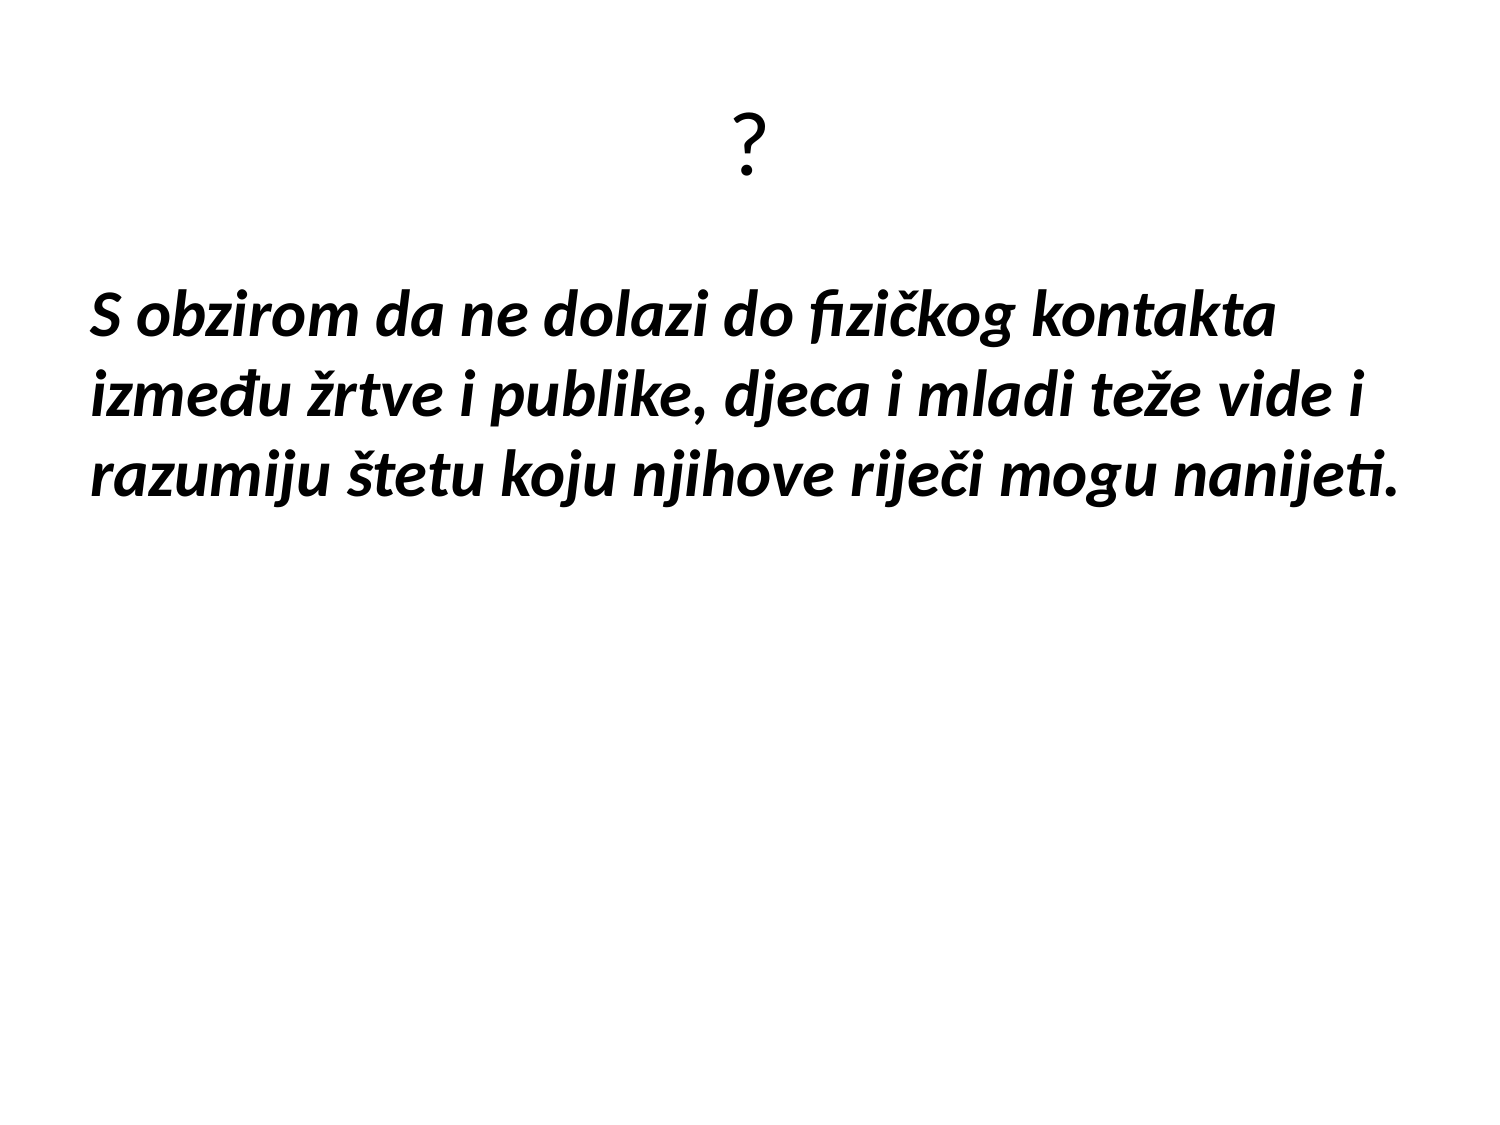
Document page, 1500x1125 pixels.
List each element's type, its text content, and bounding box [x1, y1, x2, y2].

title ? [75, 45, 1425, 233]
list S obzirom da ne dolazi do fizičkog kontakta između žrtve i publike, djeca i mladi teže vide i razumiju štetu koju njihove riječi mogu nanijeti. [75, 262, 1425, 1005]
